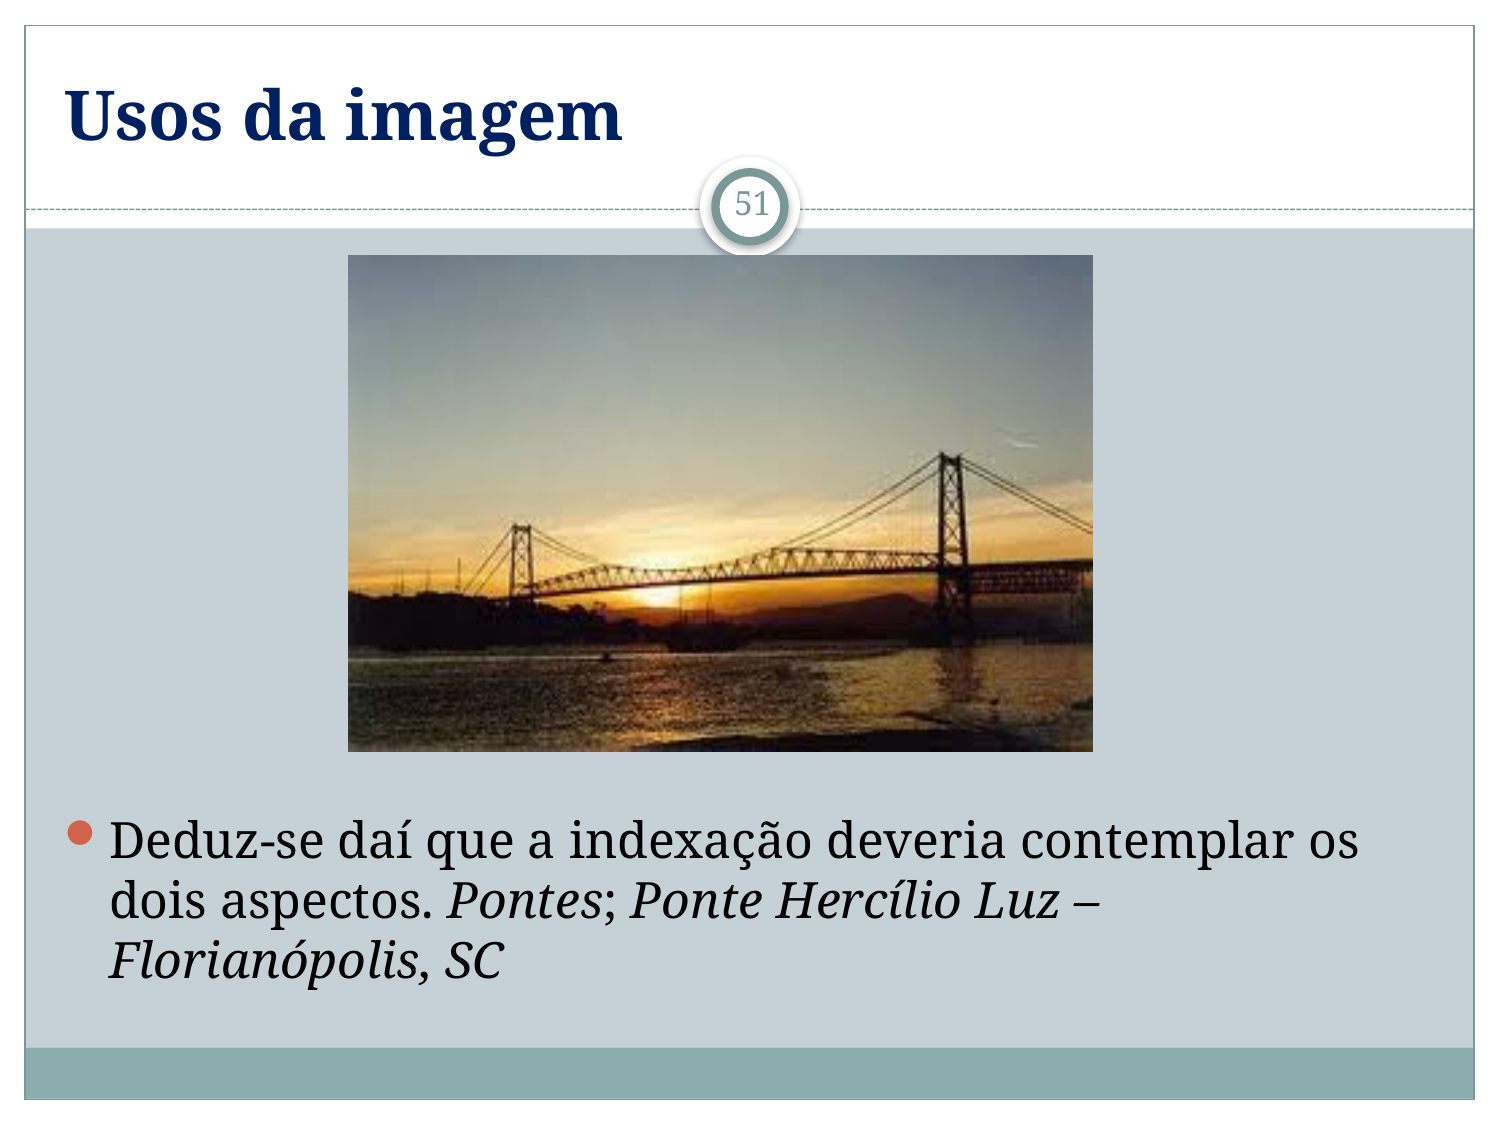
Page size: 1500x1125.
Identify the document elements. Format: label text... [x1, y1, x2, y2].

slide_number 51 [715, 168, 791, 241]
list Deduz-se daí que a indexação deveria contemplar os dois aspectos. Pontes; Ponte Hercílio Luz – Florianópolis, SC [49, 250, 1445, 1001]
picture [348, 255, 1093, 752]
title Usos da imagem [49, 37, 1450, 162]
